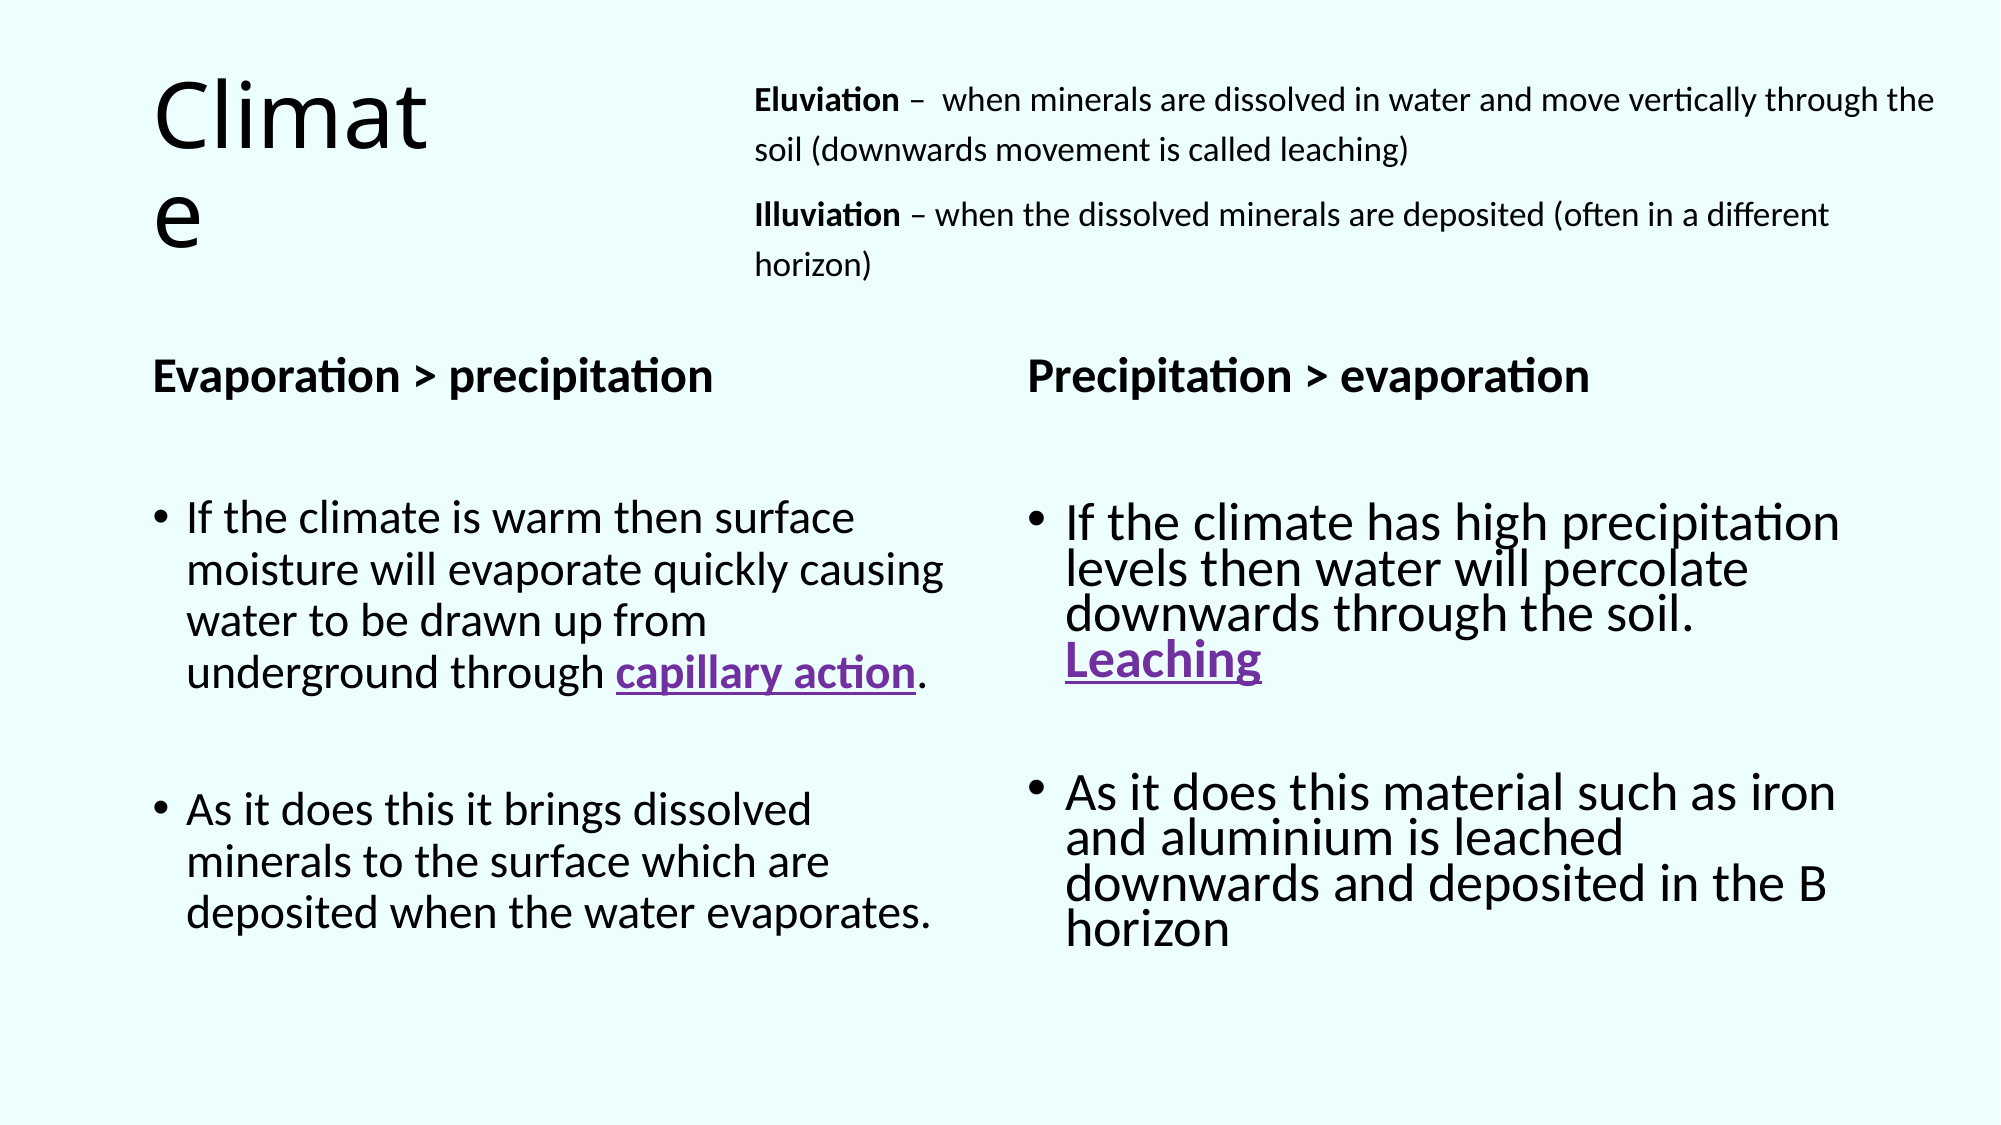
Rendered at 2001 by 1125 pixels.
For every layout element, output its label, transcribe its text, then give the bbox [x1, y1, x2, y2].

list If the climate is warm then surface moisture will evaporate quickly causing water to be drawn up from underground through capillary action. As it does this it brings dissolved minerals to the surface which are deposited when the water evaporates. [137, 410, 984, 1016]
title Climate [137, 59, 466, 275]
list Evaporation > precipitation [137, 275, 984, 410]
list If the climate has high precipitation levels then water will percolate downwards through the soil. Leaching As it does this material such as iron and aluminium is leached downwards and deposited in the B horizon [1012, 410, 1863, 1016]
list Precipitation > evaporation [1012, 293, 1863, 410]
text_box Eluviation – when minerals are dissolved in water and move vertically through the soil (downwards movement is called leaching) Illuviation – when the dissolved minerals are deposited (often in a different horizon) [739, 59, 1966, 293]
